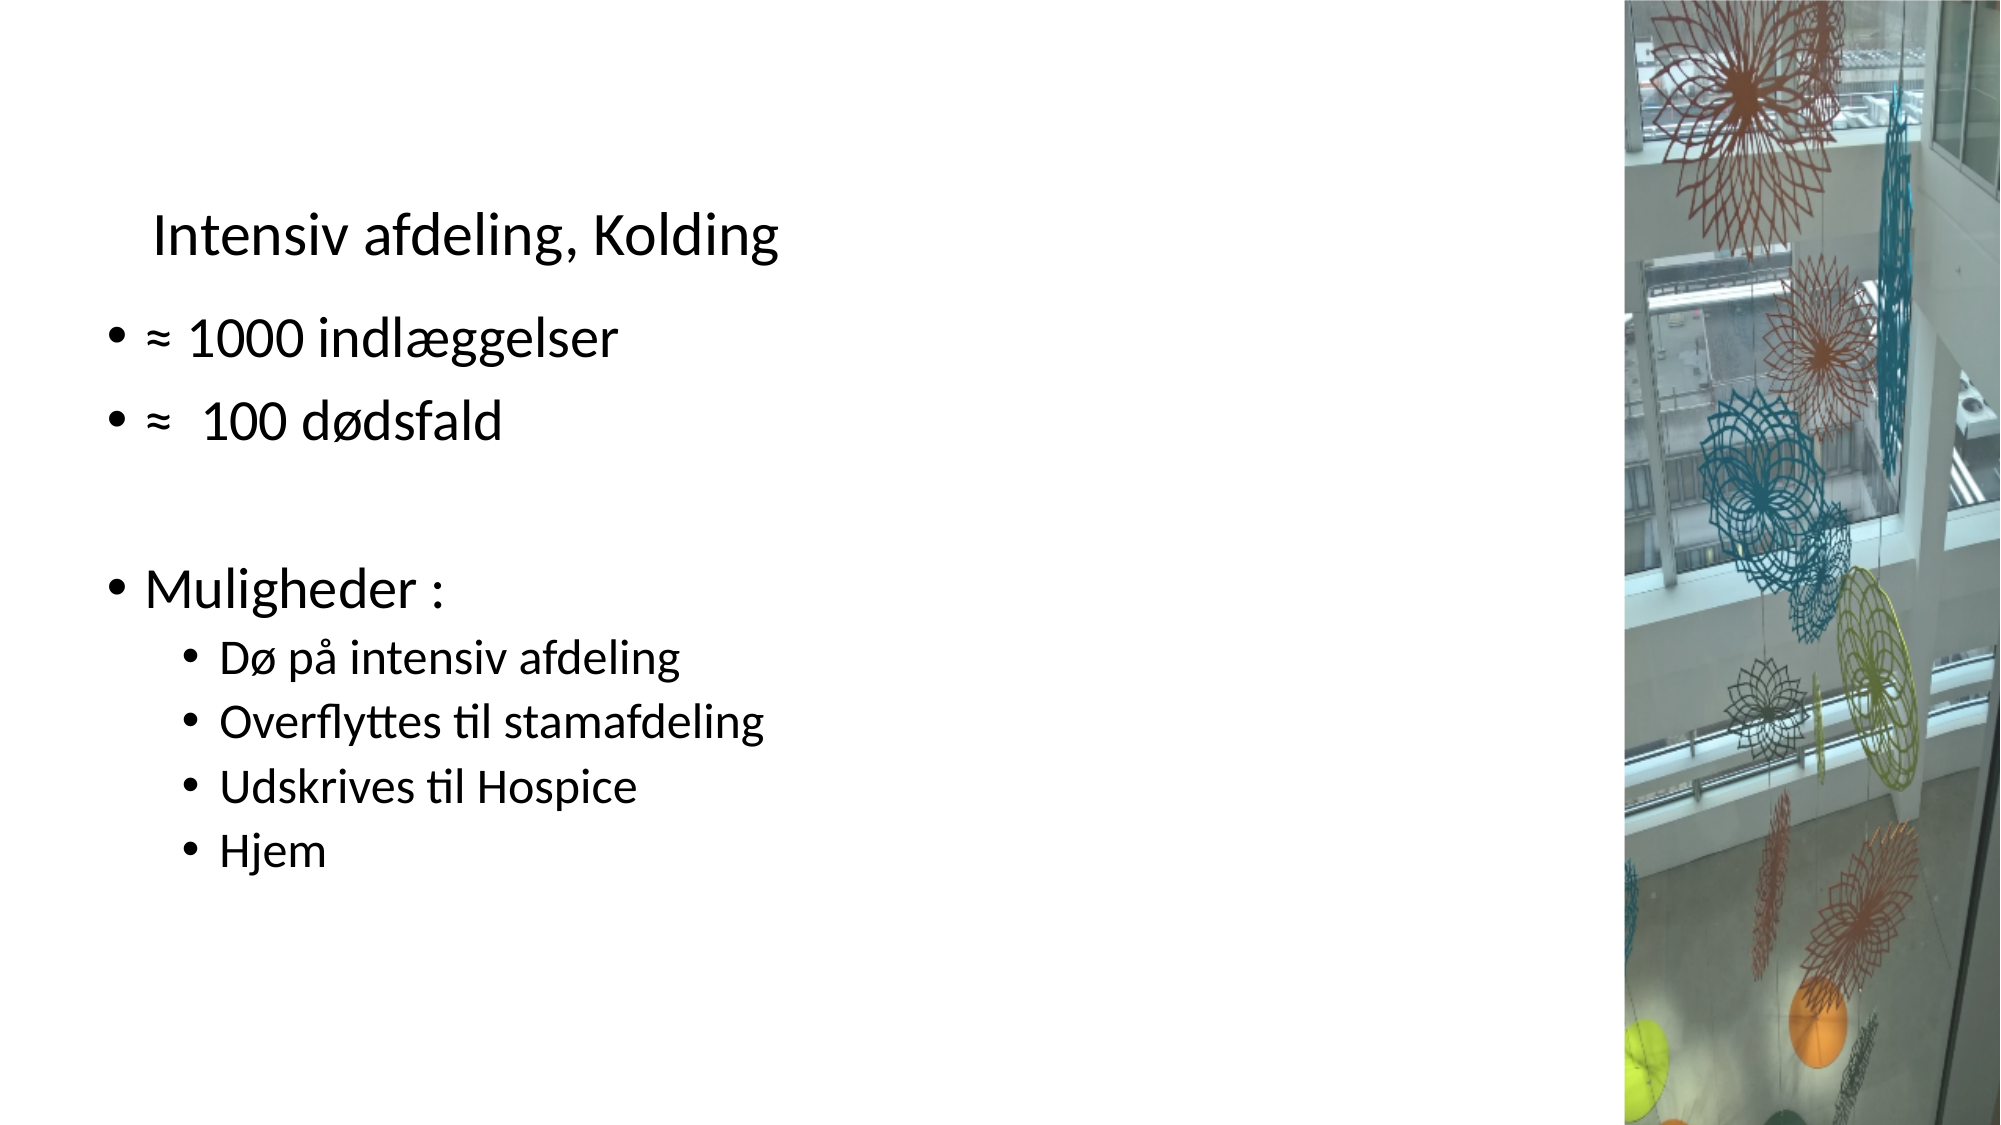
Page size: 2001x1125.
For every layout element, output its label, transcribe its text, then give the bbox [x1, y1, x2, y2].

title Intensiv afdeling, Kolding [137, 59, 1624, 278]
picture [1247, 374, 2000, 752]
list ≈ 1000 indlæggelser ≈ 100 dødsfald Muligheder : Dø på intensiv afdeling Overflyttes til stamafdeling Udskrives til Hospice Hjem [91, 299, 1624, 1014]
